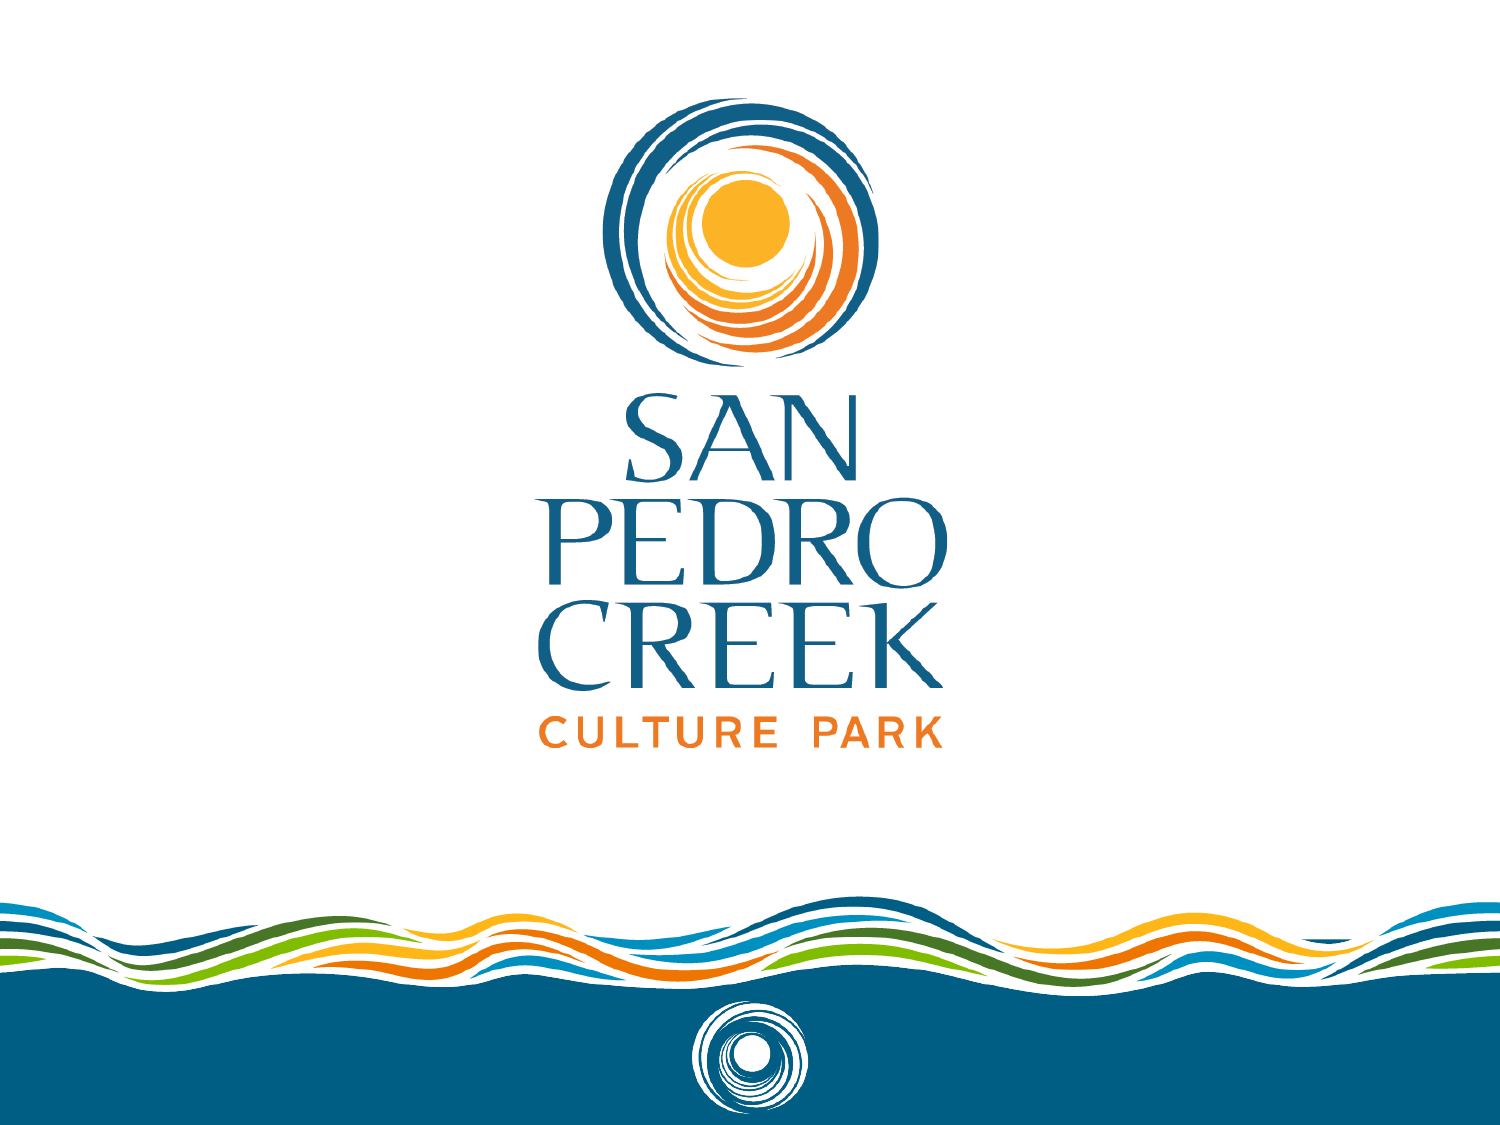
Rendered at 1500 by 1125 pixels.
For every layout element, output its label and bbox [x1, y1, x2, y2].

picture [485, 36, 996, 809]
picture [0, 844, 1500, 995]
